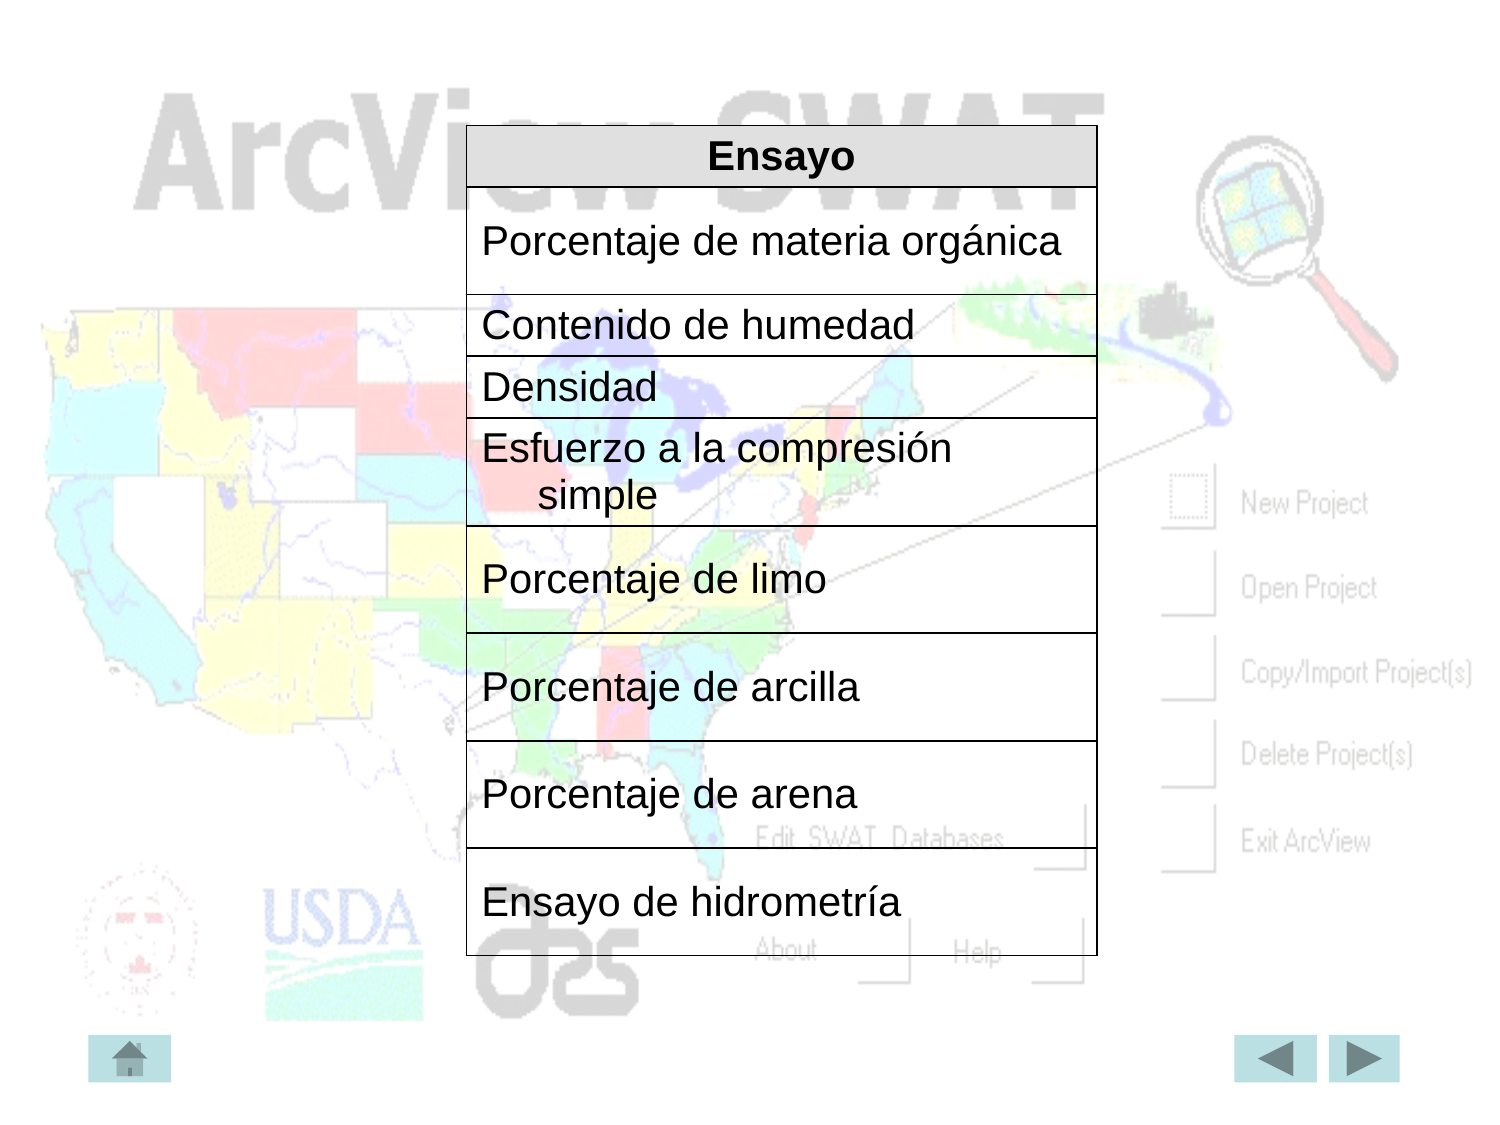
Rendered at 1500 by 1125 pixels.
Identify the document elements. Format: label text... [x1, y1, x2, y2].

table_cell Ensayo de hidrometría [467, 849, 1096, 955]
table_cell Porcentaje de materia orgánica [467, 188, 1096, 294]
table_cell Contenido de humedad [467, 295, 1096, 355]
table_cell Porcentaje de arena [467, 742, 1096, 847]
text_box [1234, 1034, 1317, 1083]
text_box [88, 1034, 172, 1083]
table_cell Esfuerzo a la compresión simple [467, 419, 1096, 525]
table_header Ensayo [467, 126, 1096, 186]
table_cell Densidad [467, 357, 1096, 417]
table_cell Porcentaje de arcilla [467, 634, 1096, 740]
table_cell Porcentaje de limo [467, 527, 1096, 632]
text_box [1328, 1034, 1400, 1083]
